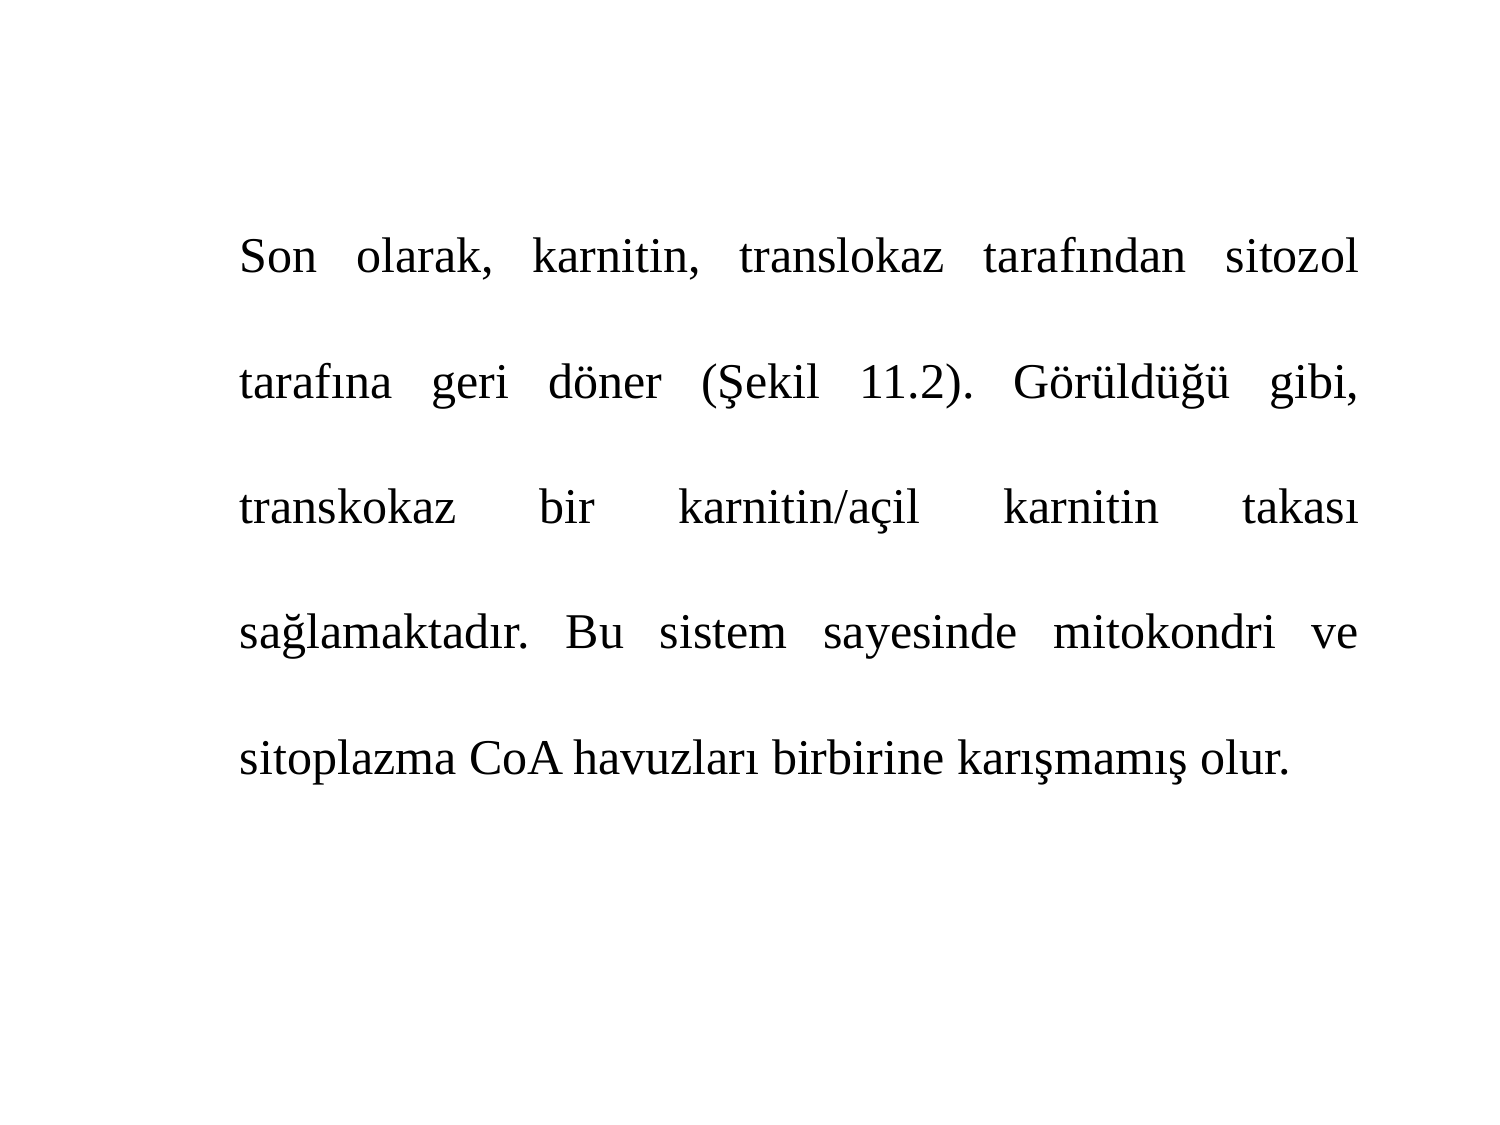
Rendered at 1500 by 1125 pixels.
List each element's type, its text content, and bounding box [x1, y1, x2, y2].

text_box Son olarak, karnitin, translokaz tarafından sitozol tarafına geri döner (Şekil 11.2). Görüldüğü gibi, transkokaz bir karnitin/açil karnitin takası sağlamaktadır. Bu sistem sayesinde mitokondri ve sitoplazma CoA havuzları birbirine karışmamış olur. [75, 149, 1375, 877]
